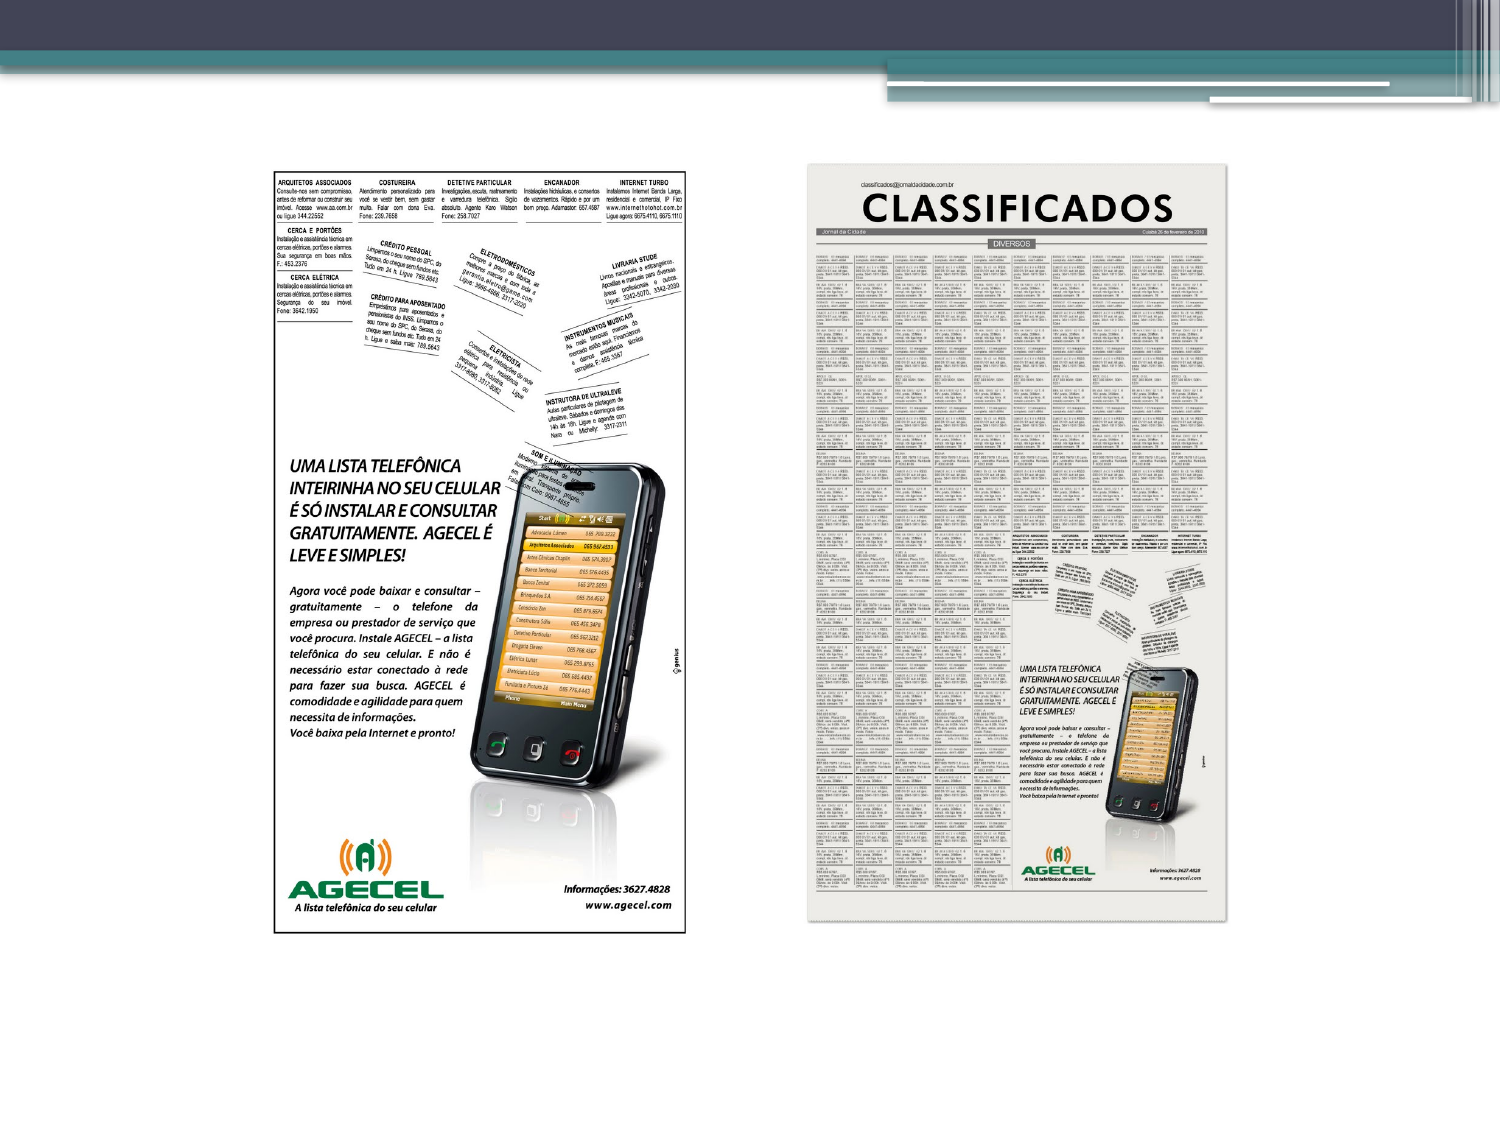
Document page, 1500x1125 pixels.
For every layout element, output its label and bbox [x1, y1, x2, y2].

list [261, 159, 1235, 945]
